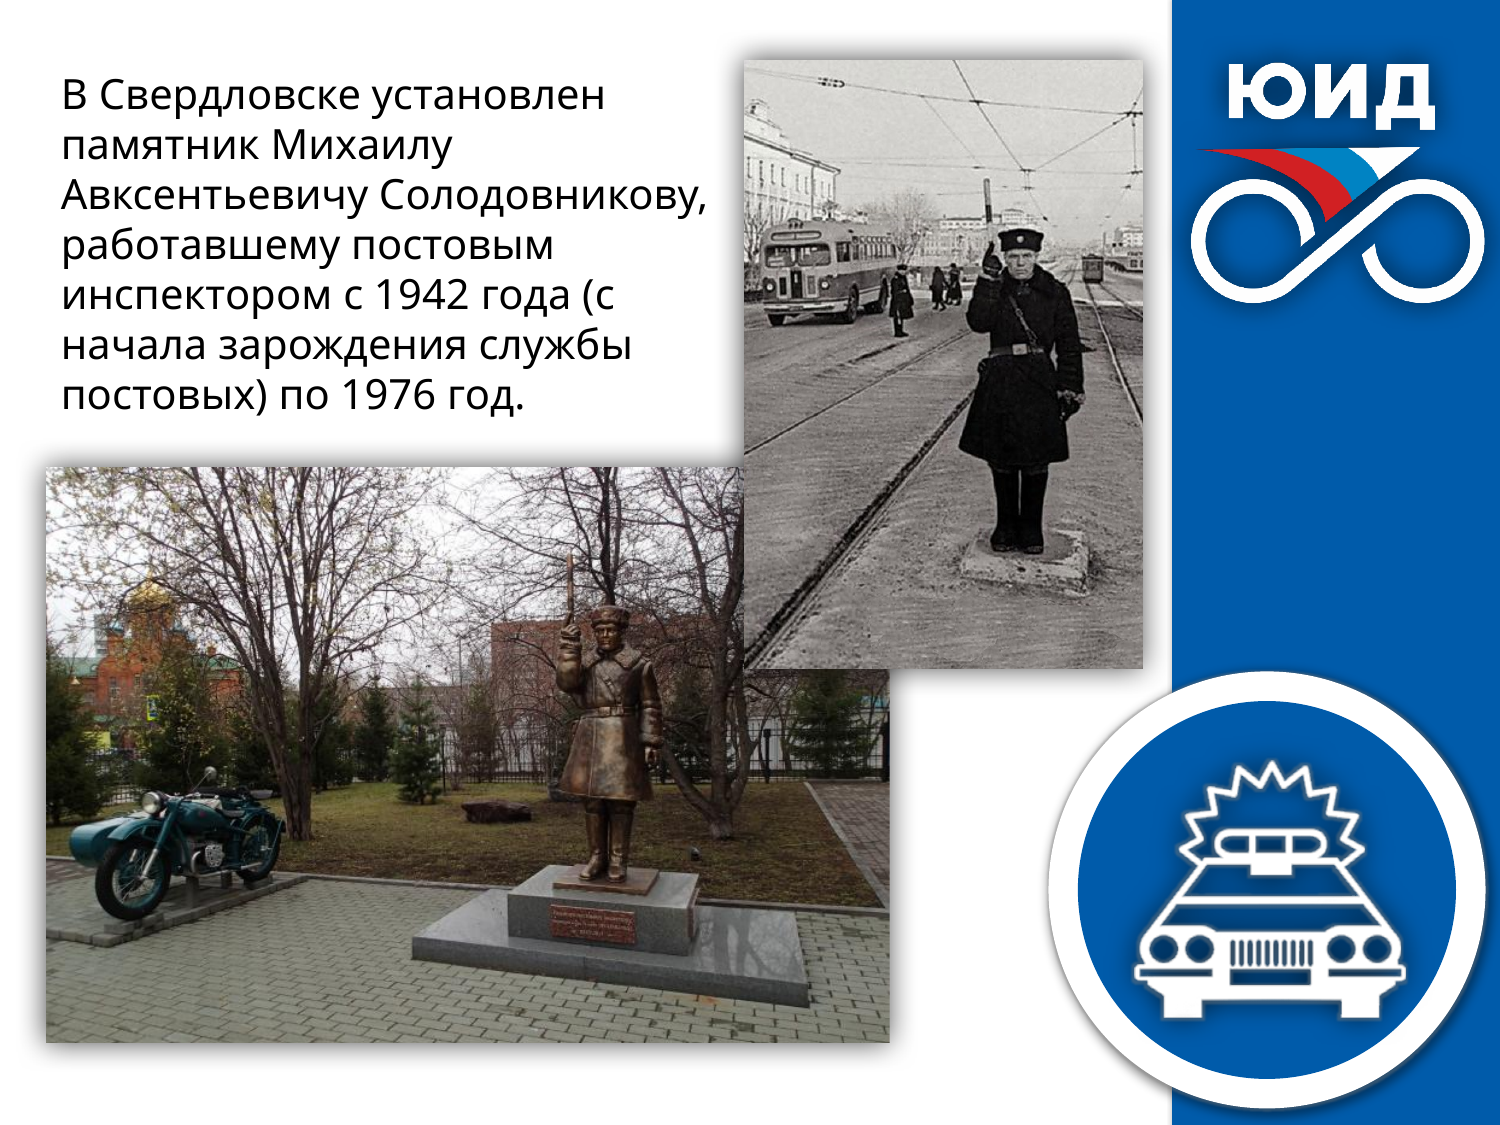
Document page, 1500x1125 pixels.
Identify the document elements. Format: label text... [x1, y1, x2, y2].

text_box В Свердловске установлен памятник Михаилу Авксентьевичу Солодовникову, работавшему постовым инспектором с 1942 года (с начала зарождения службы постовых) по 1976 год. [46, 60, 723, 426]
picture [46, 60, 1048, 1043]
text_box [1048, 0, 1500, 1125]
